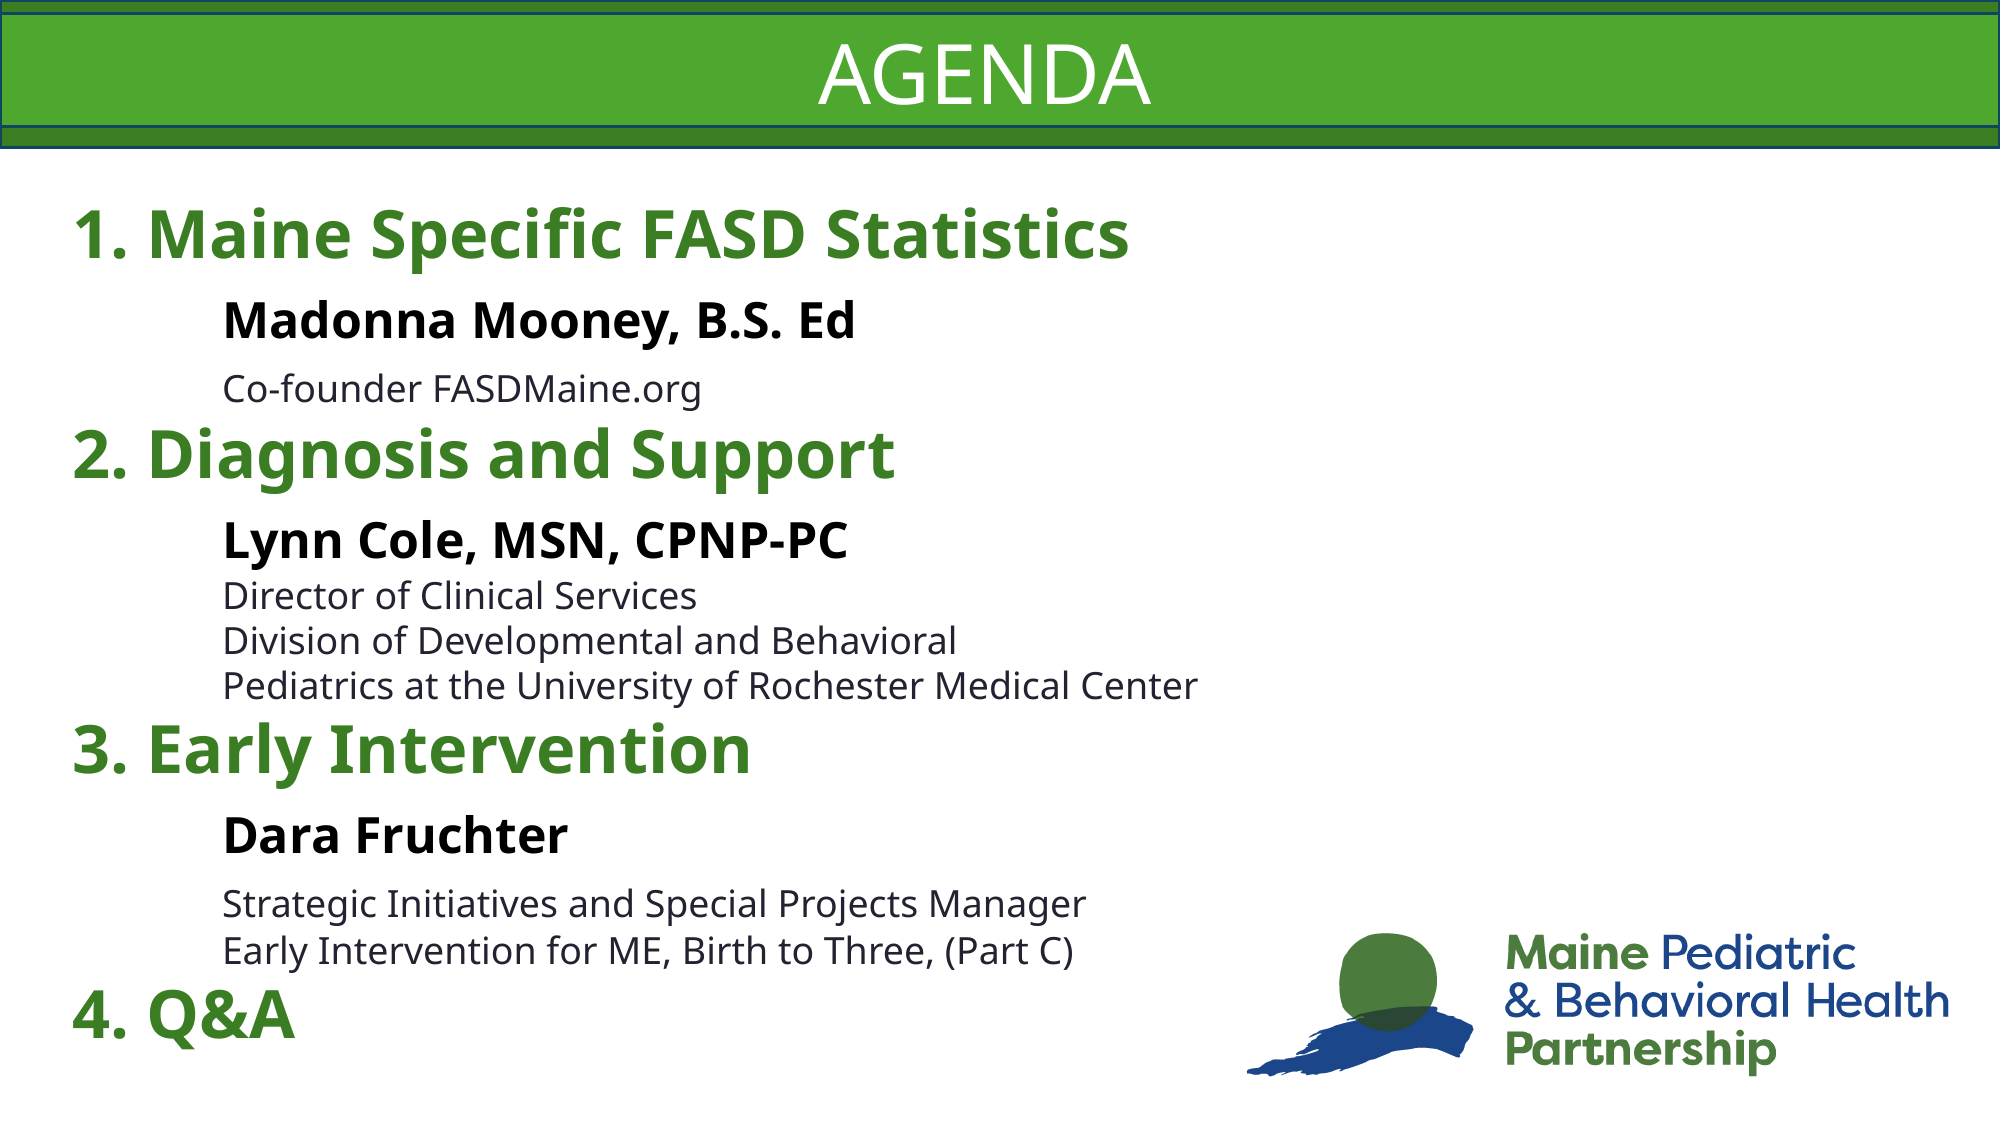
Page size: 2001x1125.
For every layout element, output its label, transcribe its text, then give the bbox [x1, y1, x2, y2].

text_box [0, 12, 2000, 125]
subtitle AGENDA [141, 25, 1829, 105]
title 1. Maine Specific FASD Statistics Madonna Mooney, B.S. Ed Co-founder FASDMaine.org 2. Diagnosis and Support Lynn Cole, MSN, CPNP-PC Director of Clinical Services Division of Developmental and Behavioral Pediatrics at the University of Rochester Medical Center 3. Early Intervention Dara Fruchter Strategic Initiatives and Special Projects Manager Early Intervention for ME, Birth to Three, (Part C) 4. Q&A [57, 729, 1943, 1125]
picture [1223, 902, 1985, 1113]
text_box [0, 125, 2000, 149]
text_box [0, 0, 2000, 12]
